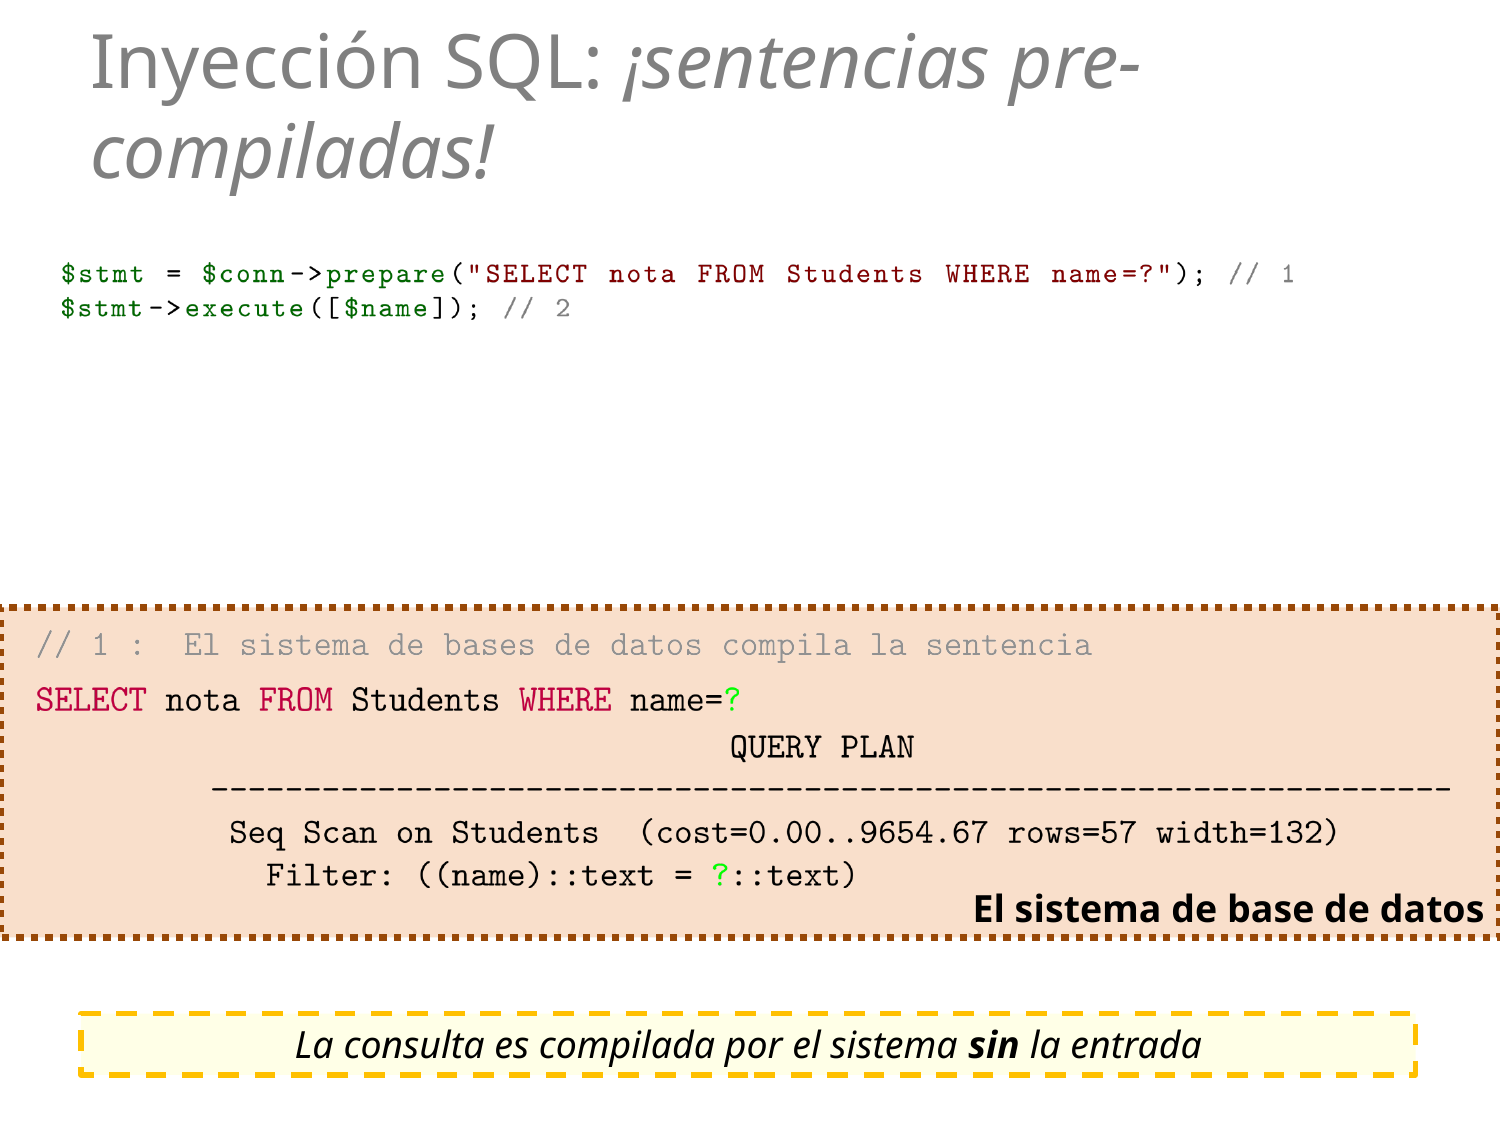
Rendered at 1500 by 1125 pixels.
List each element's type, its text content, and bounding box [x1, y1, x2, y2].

picture [62, 262, 1293, 321]
picture [212, 735, 1450, 888]
text_box El sistema de base de datos [0, 605, 1500, 939]
title Inyección SQL: ¡sentencias pre-compiladas! [75, 45, 1425, 163]
text_box La consulta es compilada por el sistema sin la entrada [81, 1013, 1416, 1075]
picture [37, 630, 1092, 663]
picture [37, 687, 739, 712]
